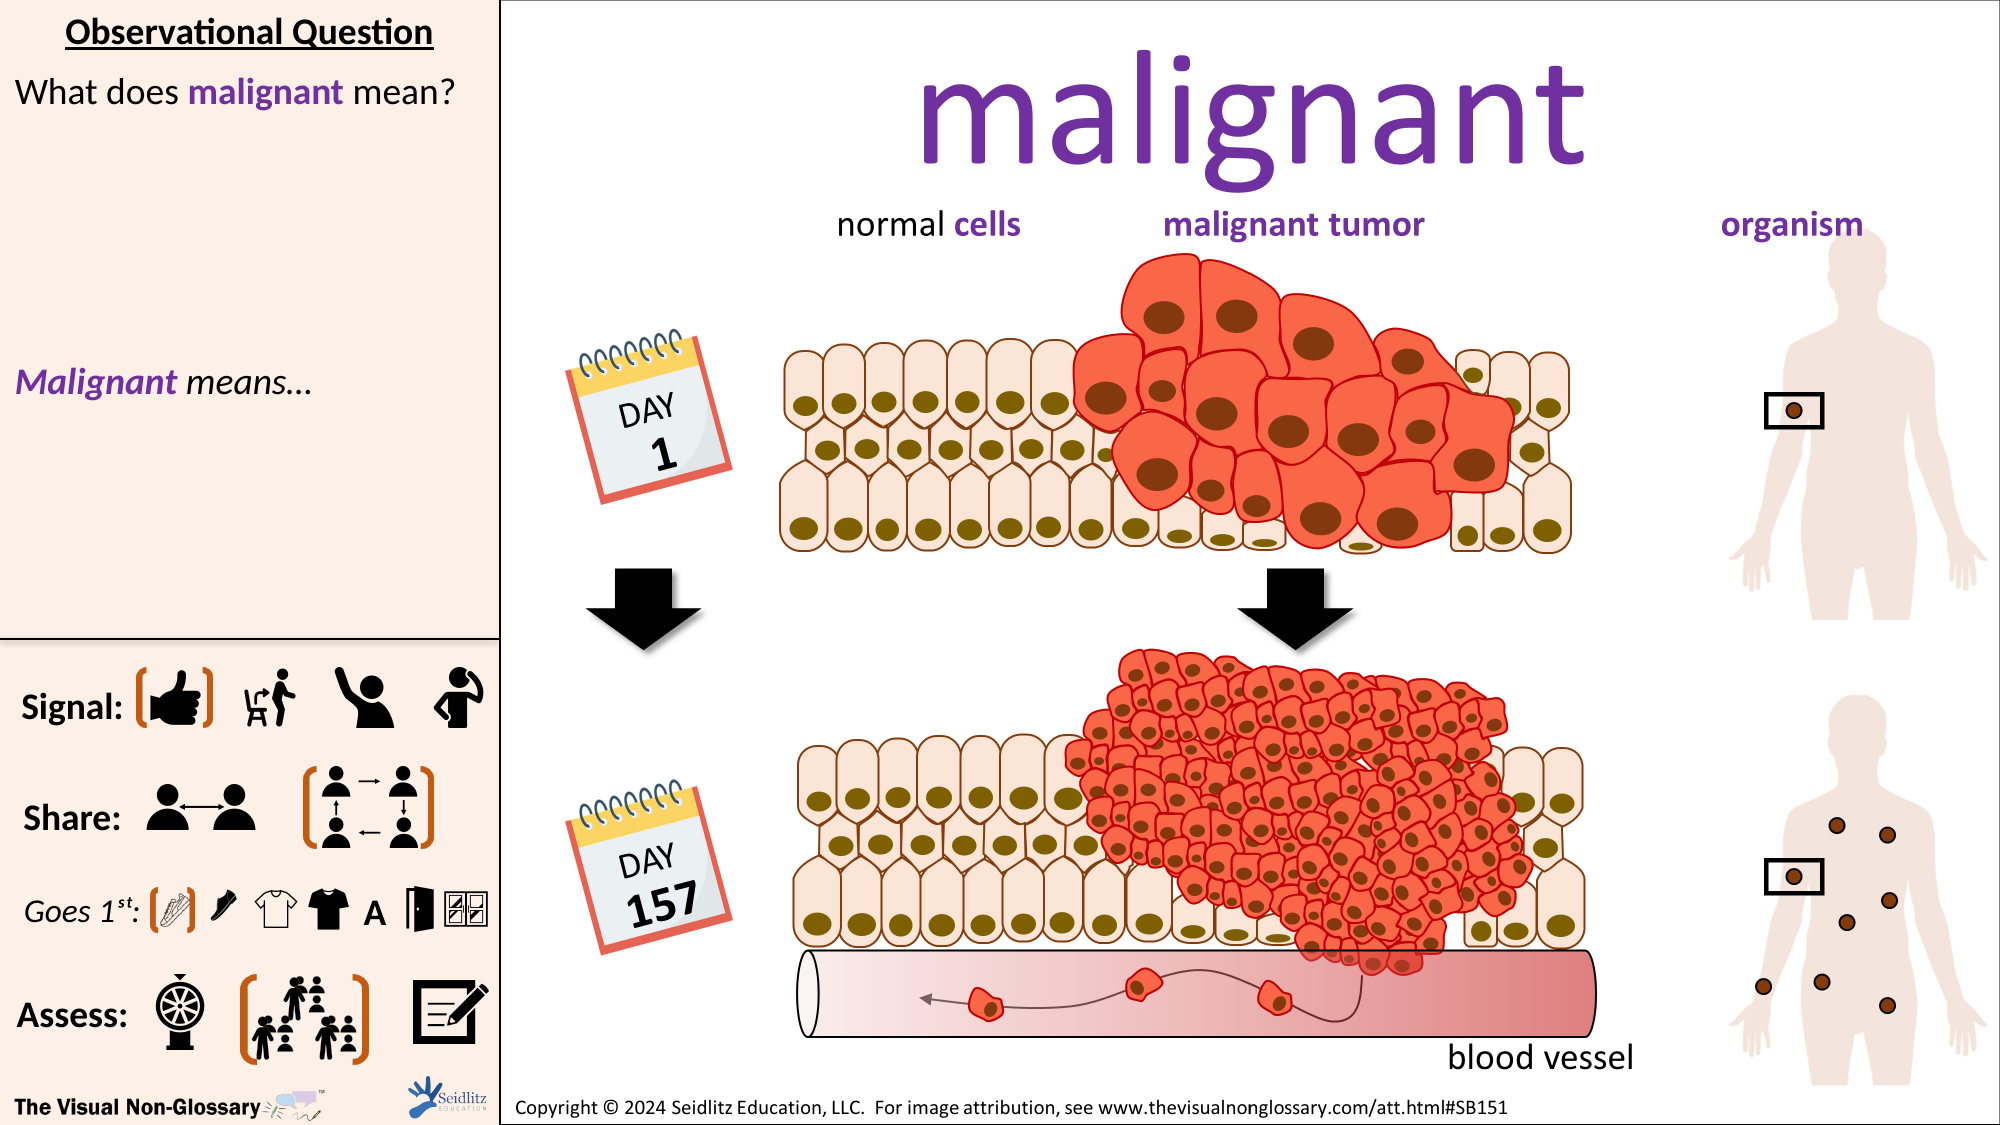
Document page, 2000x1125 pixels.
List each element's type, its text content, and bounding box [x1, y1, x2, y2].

text_box Goes 1ˢᵗ: [9, 881, 156, 937]
picture [499, 0, 2000, 1125]
text_box Assess: [1, 982, 137, 1043]
picture [202, 886, 241, 925]
picture [302, 766, 434, 850]
picture [239, 974, 370, 1066]
picture [403, 1073, 495, 1125]
picture [142, 974, 218, 1051]
text_box Signal: [6, 674, 136, 735]
picture [253, 886, 299, 932]
picture [239, 667, 301, 728]
picture [413, 974, 490, 1051]
picture [334, 667, 395, 728]
picture [136, 667, 214, 728]
picture [145, 784, 257, 830]
picture [149, 886, 196, 934]
text_box Malignant means… [0, 349, 494, 410]
text_box Observational Question [50, 0, 449, 59]
picture [305, 886, 352, 932]
text_box What does malignant mean? [0, 59, 494, 120]
text_box A [348, 880, 402, 941]
picture [397, 886, 490, 932]
picture [0, 1084, 328, 1125]
picture [428, 667, 490, 728]
text_box Share: [8, 785, 137, 846]
